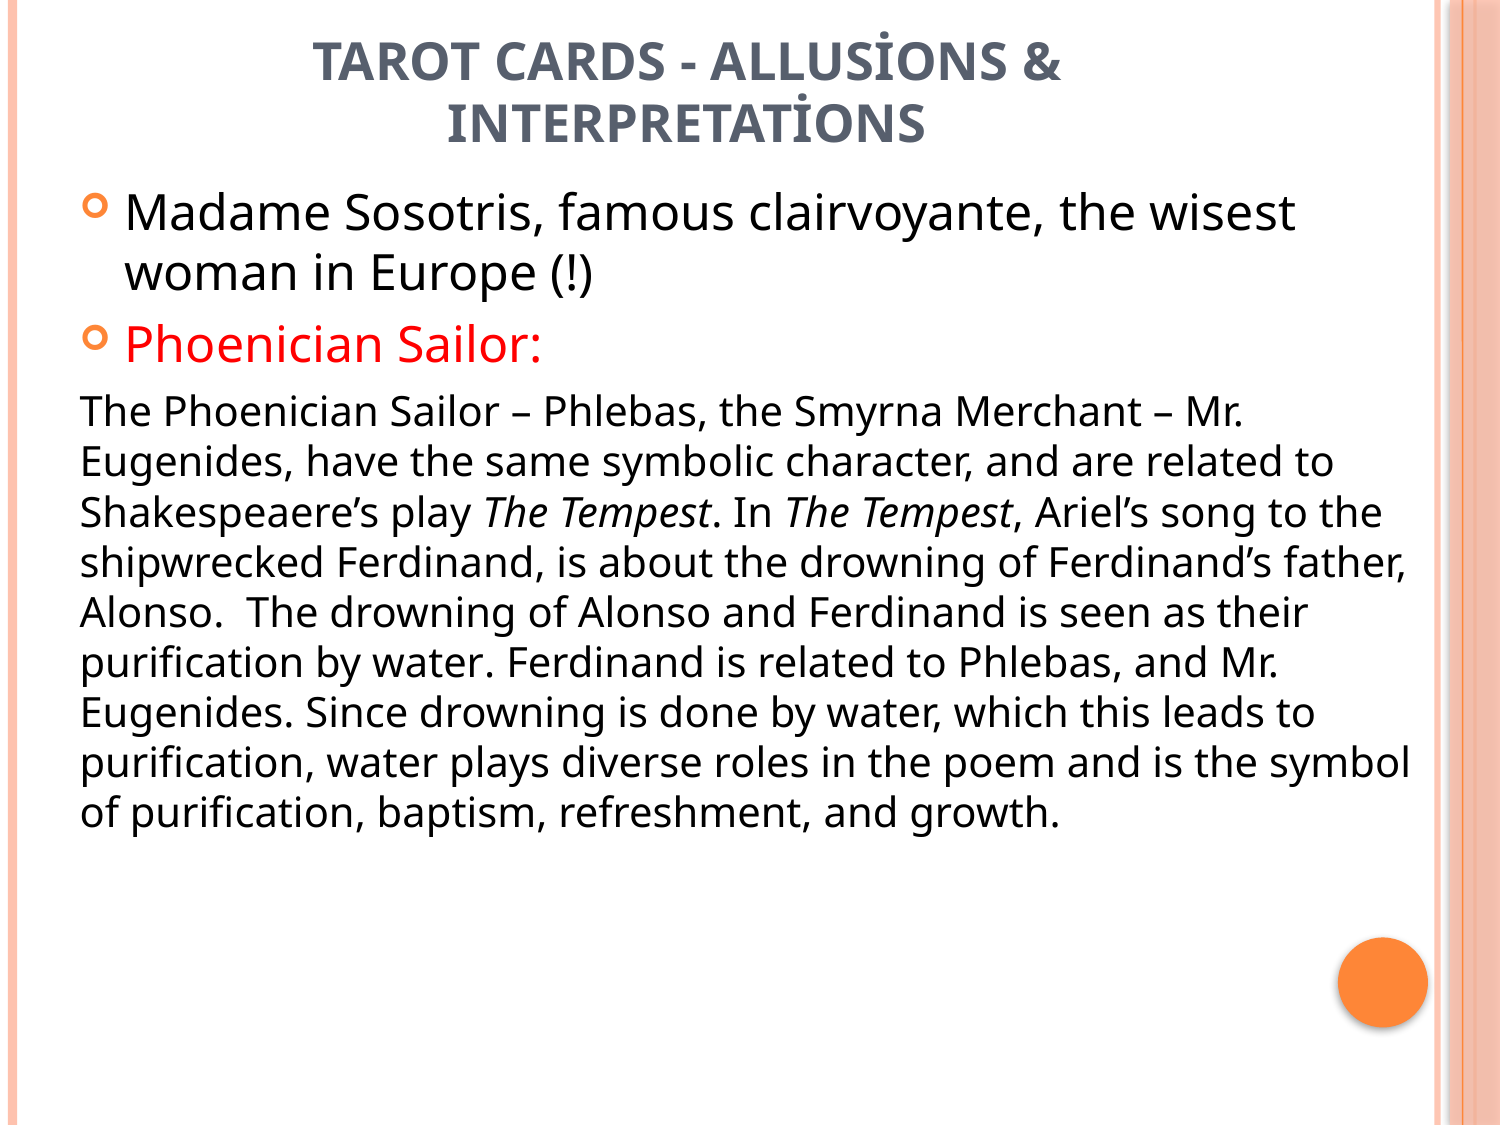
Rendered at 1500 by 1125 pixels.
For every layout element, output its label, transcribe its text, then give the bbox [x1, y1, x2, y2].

title Tarot Cards - Allusions & Interpretations [75, 19, 1300, 161]
list Madame Sosotris, famous clairvoyante, the wisest woman in Europe (!) Phoenician Sailor: The Phoenician Sailor – Phlebas, the Smyrna Merchant – Mr. Eugenides, have the same symbolic character, and are related to Shakespeaere’s play The Tempest. In The Tempest, Ariel’s song to the shipwrecked Ferdinand, is about the drowning of Ferdinand’s father, Alonso. The drowning of Alonso and Ferdinand is seen as their purification by water. Ferdinand is related to Phlebas, and Mr. Eugenides. Since drowning is done by water, which this leads to purification, water plays diverse roles in the poem and is the symbol of purification, baptism, refreshment, and growth. [64, 172, 1447, 1094]
